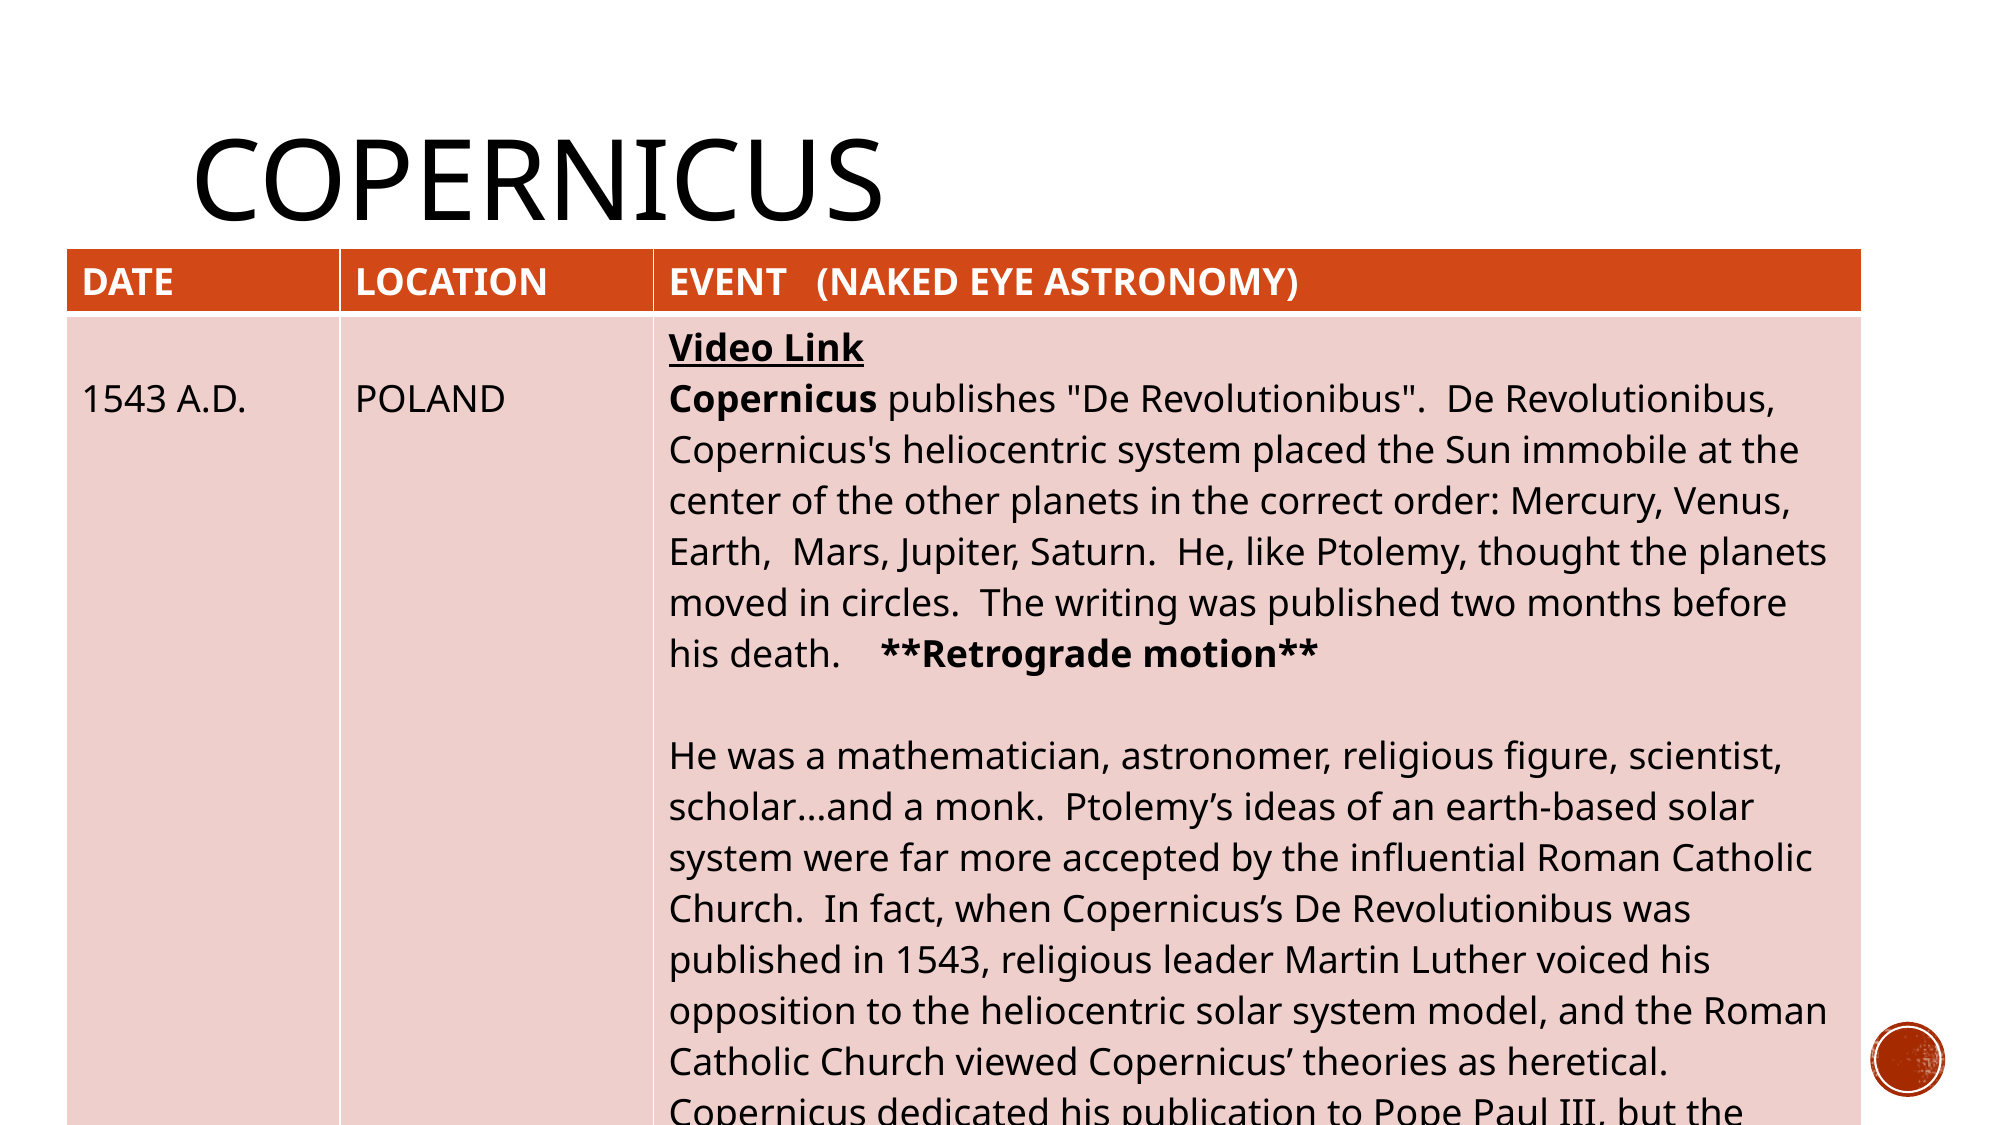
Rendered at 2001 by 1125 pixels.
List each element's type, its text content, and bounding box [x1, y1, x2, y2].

title copernicus [175, 52, 1826, 247]
table_cell Video Link Copernicus publishes "De Revolutionibus". De Revolutionibus, Copernicus's heliocentric system placed the Sun immobile at the center of the other planets in the correct order: Mercury, Venus, Earth, Mars, Jupiter, Saturn. He, like Ptolemy, thought the planets moved in circles. The writing was published two months before his death. **Retrograde motion** He was a mathematician, astronomer, religious figure, scientist, scholar…and a monk. Ptolemy’s ideas of an earth-based solar system were far more accepted by the influential Roman Catholic Church. In fact, when Copernicus’s De Revolutionibus was published in 1543, religious leader Martin Luther voiced his opposition to the heliocentric solar system model, and the Roman Catholic Church viewed Copernicus’ theories as heretical. Copernicus dedicated his publication to Pope Paul III, but the Catholic Church ultimately banned the publication in 1616. [654, 317, 1861, 1125]
table_header LOCATION [341, 249, 653, 311]
table_header DATE [67, 249, 339, 311]
table_header EVENT (NAKED EYE ASTRONOMY) [654, 249, 1861, 311]
table_cell POLAND [341, 317, 653, 1125]
table_cell 1543 A.D. [67, 317, 339, 1125]
